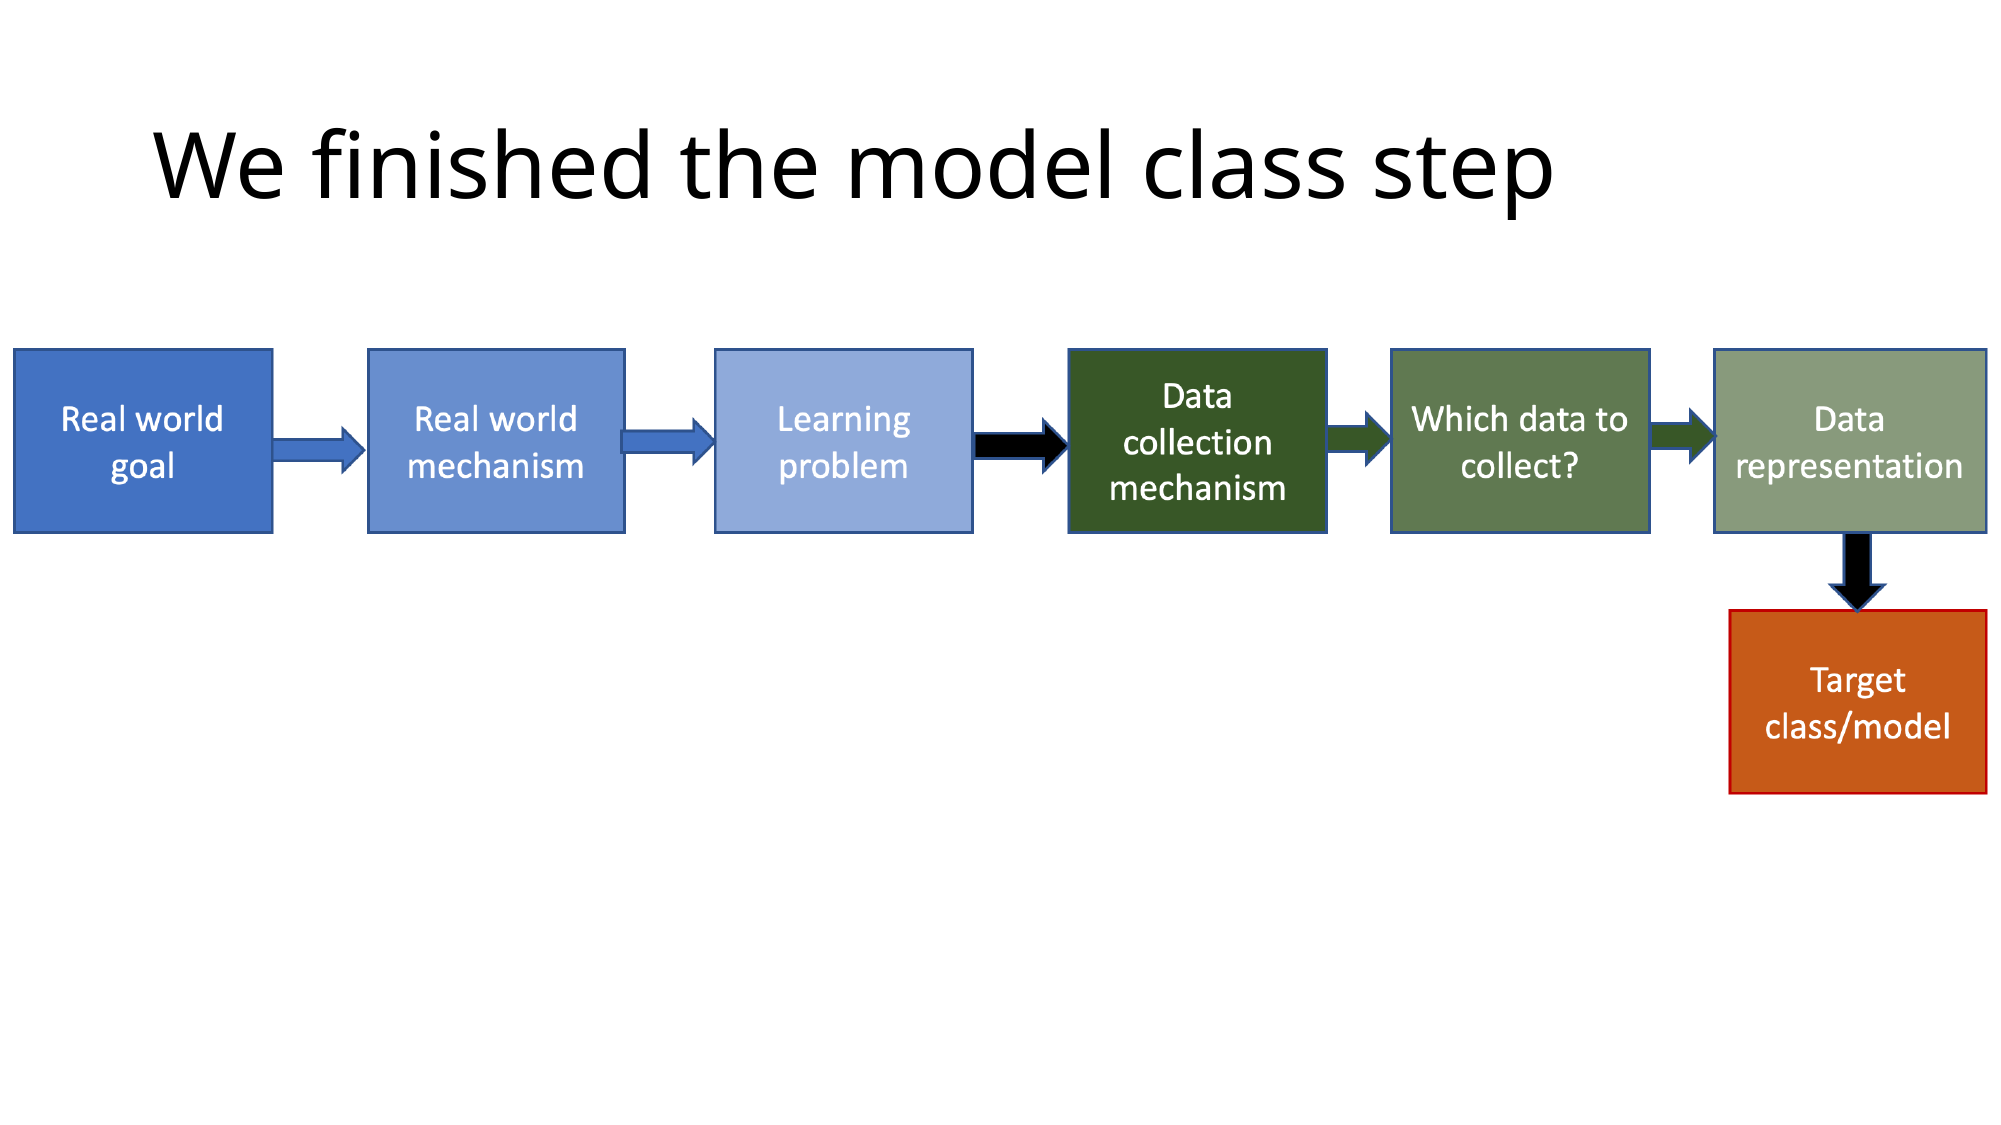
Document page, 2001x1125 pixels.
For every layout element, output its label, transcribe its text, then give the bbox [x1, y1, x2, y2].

title We finished the model class step [137, 59, 1863, 278]
picture [0, 301, 2000, 824]
